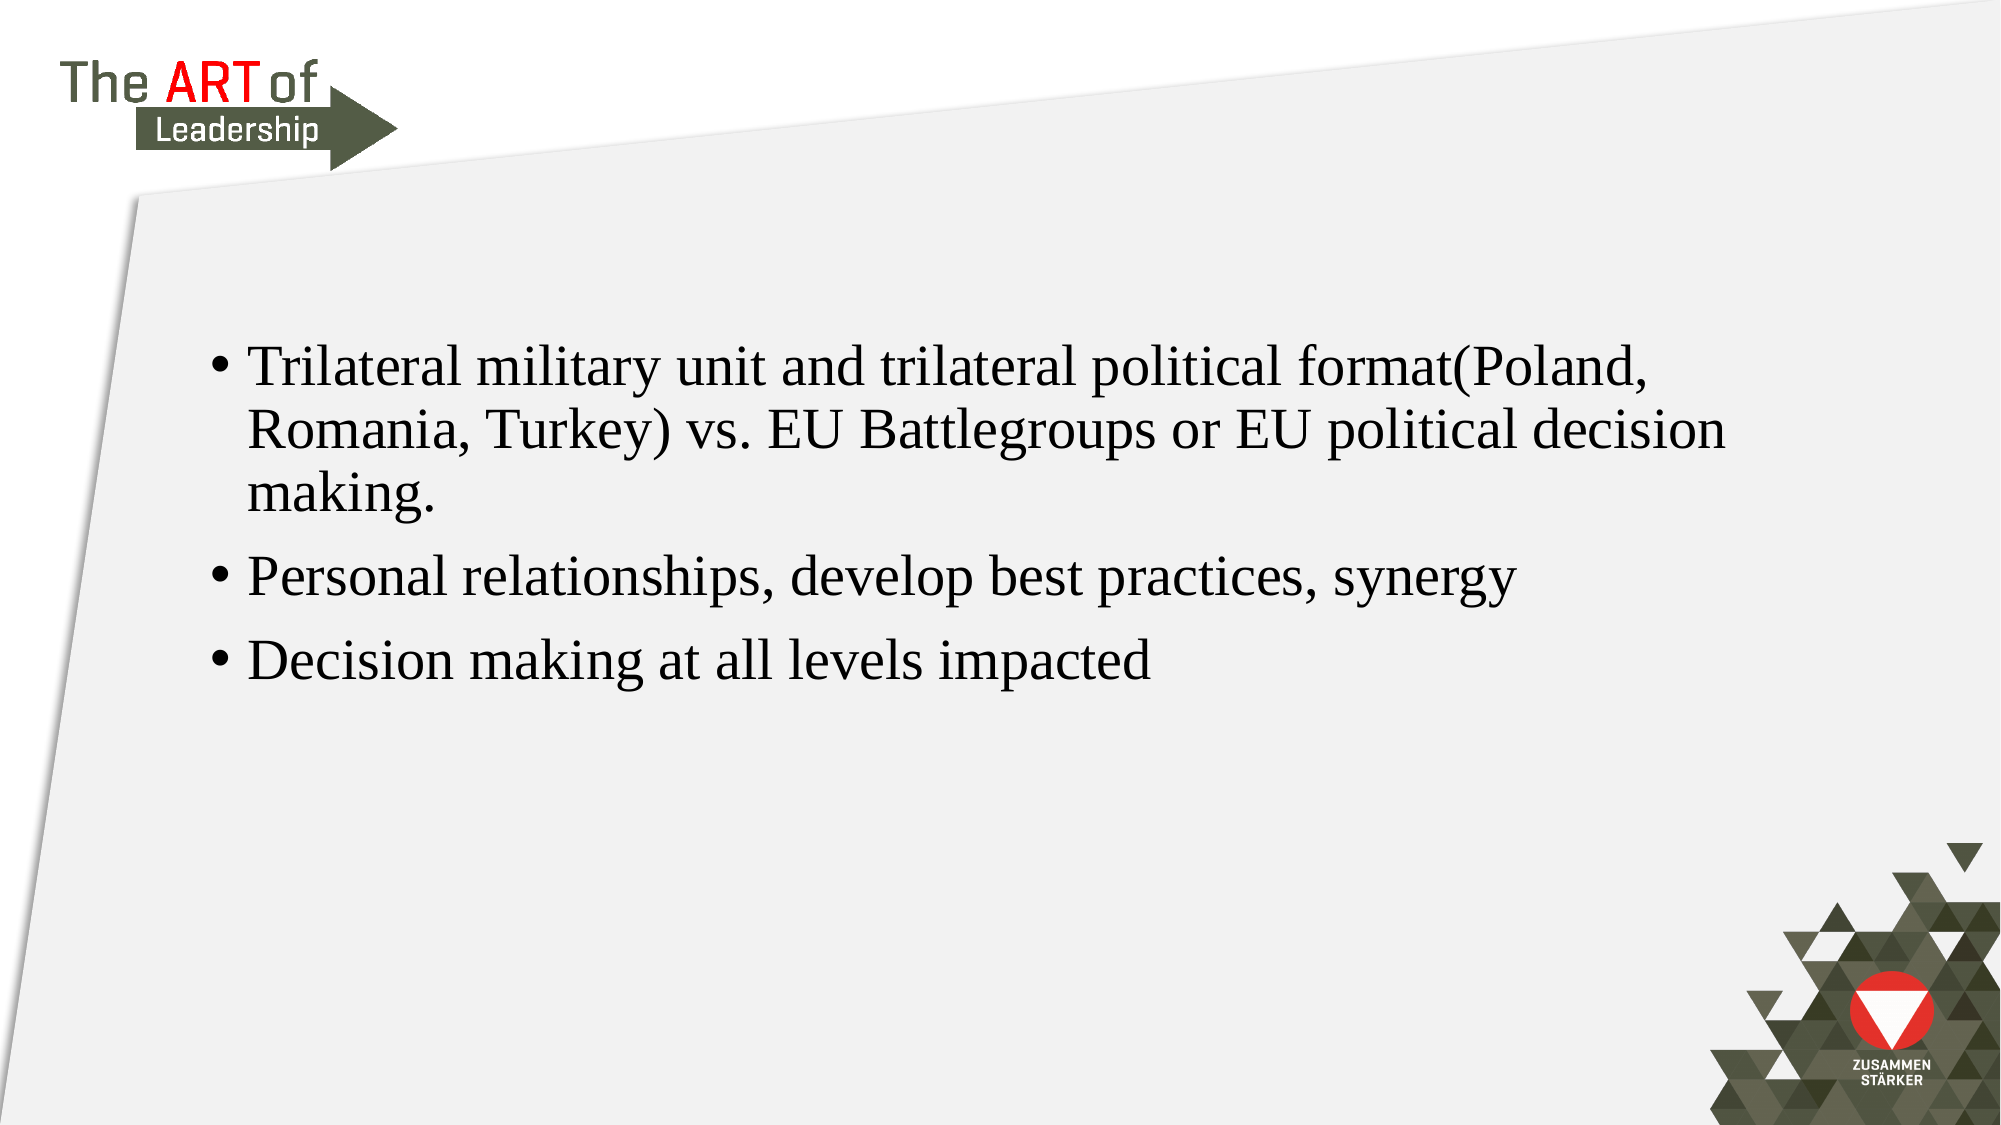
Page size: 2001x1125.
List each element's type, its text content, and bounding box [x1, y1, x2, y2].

picture [1710, 843, 2001, 1125]
list Trilateral military unit and trilateral political format(Poland, Romania, Turkey) vs. EU Battlegroups or EU political decision making. Personal relationships, develop best practices, synergy Decision making at all levels impacted [202, 327, 1864, 899]
picture [60, 59, 398, 171]
